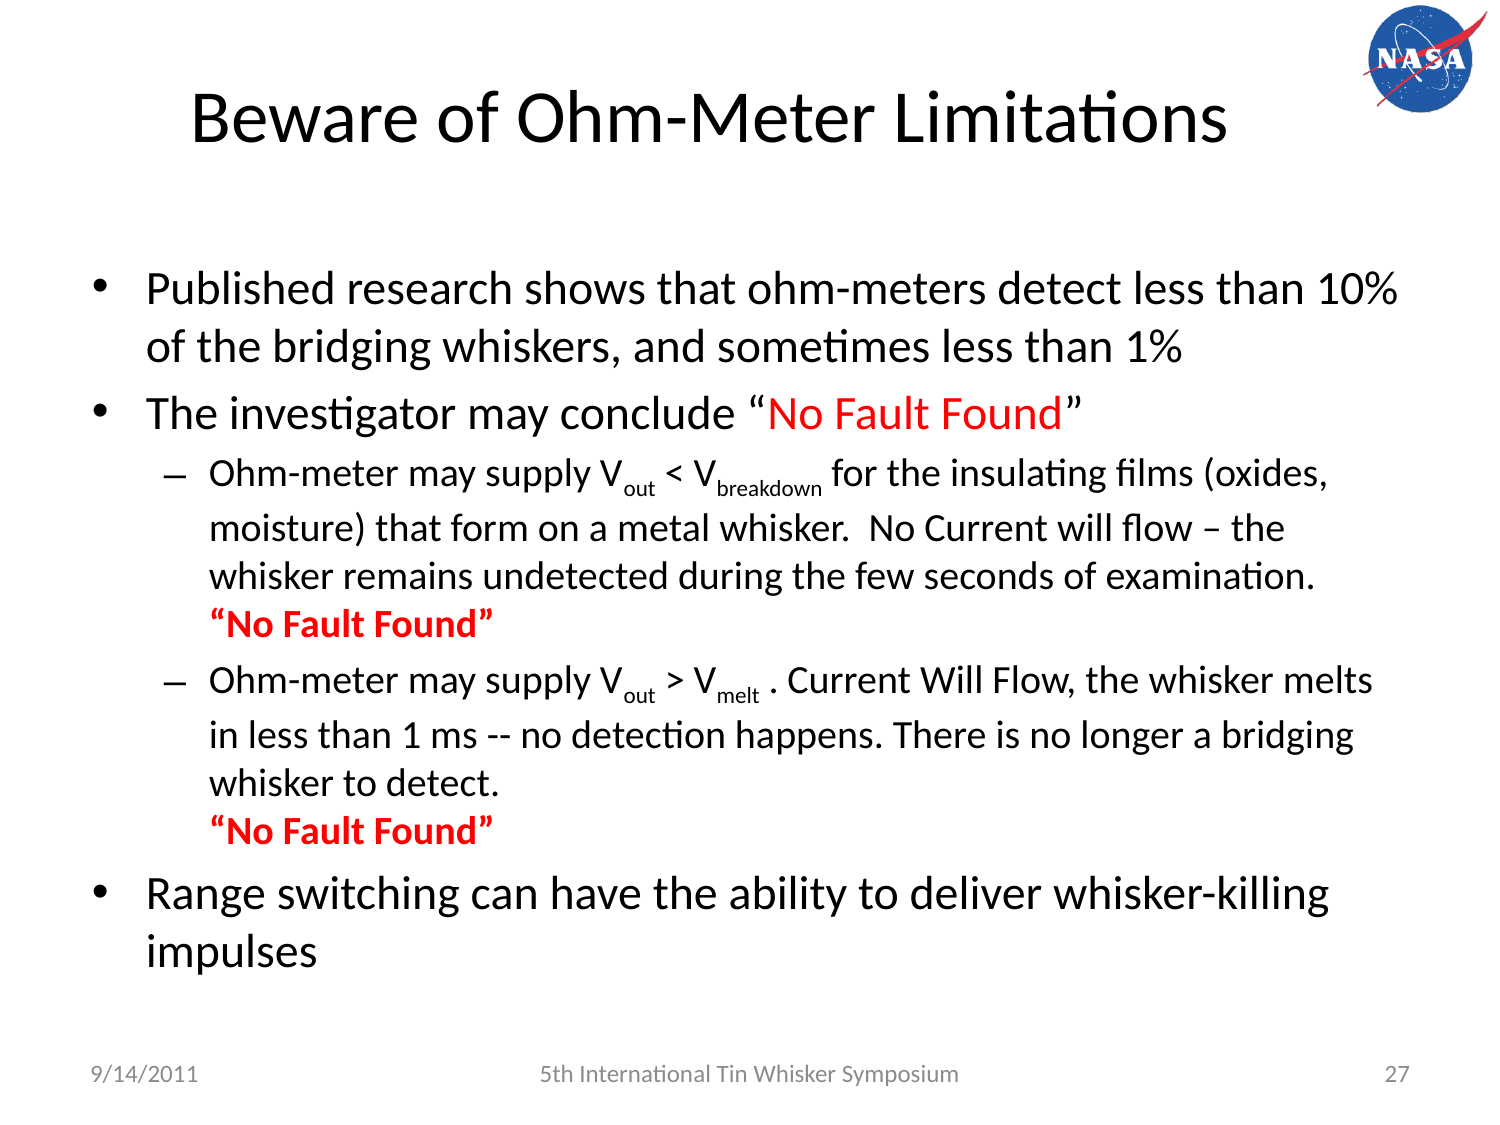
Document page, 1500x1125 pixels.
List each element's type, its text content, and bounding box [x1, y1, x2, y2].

title Beware of Ohm-Meter Limitations [35, 19, 1386, 207]
list Published research shows that ohm-meters detect less than 10% of the bridging whiskers, and sometimes less than 1% The investigator may conclude “No Fault Found” Ohm-meter may supply Vout < Vbreakdown for the insulating films (oxides, moisture) that form on a metal whisker. No Current will flow – the whisker remains undetected during the few seconds of examination. “No Fault Found” Ohm-meter may supply Vout > Vmelt . Current Will Flow, the whisker melts in less than 1 ms -- no detection happens. There is no longer a bridging whisker to detect. “No Fault Found” Range switching can have the ability to deliver whisker-killing impulses [76, 248, 1427, 992]
picture [1362, 5, 1488, 113]
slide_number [75, 1042, 425, 1103]
slide_number 27 [1074, 1042, 1425, 1103]
footer 5th International Tin Whisker Symposium [512, 1042, 988, 1103]
